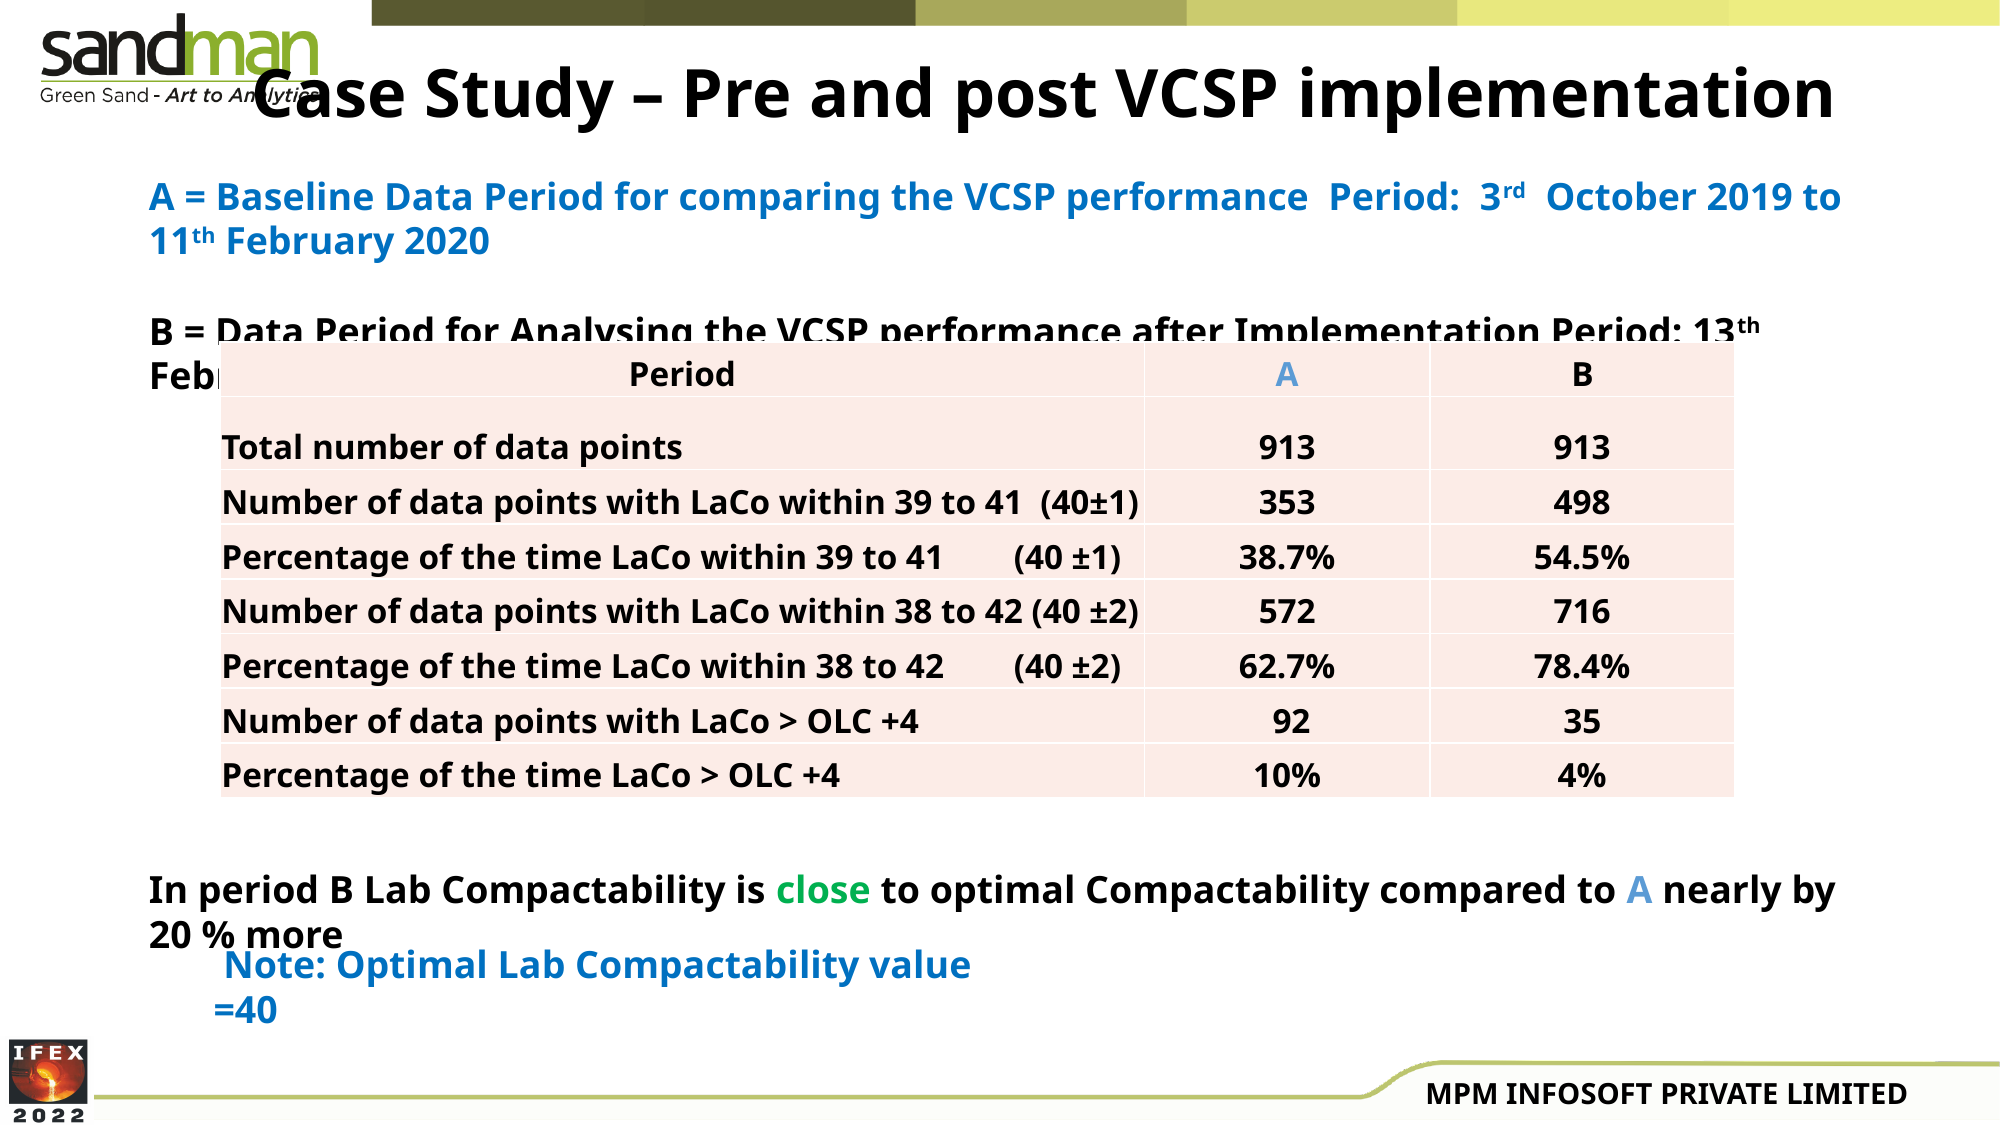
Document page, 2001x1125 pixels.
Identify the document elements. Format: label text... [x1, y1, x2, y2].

table_cell Percentage of the time LaCo within 39 to 41 (40 ±1) [221, 525, 1144, 578]
table_cell 35 [1431, 689, 1734, 742]
table_header A [1145, 343, 1429, 396]
picture [371, 0, 2000, 26]
table_header B [1431, 343, 1734, 396]
table_cell 498 [1431, 470, 1734, 523]
picture [0, 1036, 2000, 1125]
table_cell Percentage of the time LaCo within 38 to 42 (40 ±2) [221, 634, 1144, 687]
table_cell Number of data points with LaCo within 39 to 41 (40±1) [221, 470, 1144, 523]
picture [34, 6, 323, 108]
table_cell 572 [1145, 580, 1429, 633]
table_cell Number of data points with LaCo > OLC +4 [221, 689, 1144, 742]
table_cell 716 [1431, 580, 1734, 633]
table_cell 78.4% [1431, 634, 1734, 687]
table_cell Total number of data points [221, 397, 1144, 469]
table_cell 62.7% [1145, 634, 1429, 687]
table_cell 353 [1145, 470, 1429, 523]
table_header Period [221, 343, 1144, 396]
table_cell 10% [1145, 744, 1429, 797]
table_cell 92 [1145, 689, 1429, 742]
table_cell 38.7% [1145, 525, 1429, 578]
table_cell 54.5% [1431, 525, 1734, 578]
text_box A = Baseline Data Period for comparing the VCSP performance Period: 3rd October 2019 to 11th February 2020 B = Data Period for Analysing the VCSP performance after Implementation Period: 13th February 2020 to 5th October 2020 [133, 164, 1912, 405]
table_cell 4% [1431, 744, 1734, 797]
table_cell Percentage of the time LaCo > OLC +4 [221, 744, 1144, 797]
text_box Note: Optimal Lab Compactability value =40 [198, 933, 1043, 1039]
text_box Case Study – Pre and post VCSP implementation [156, 43, 1934, 139]
table_cell 913 [1145, 397, 1429, 469]
text_box In period B Lab Compactability is close to optimal Compactability compared to A nearly by 20 % more [133, 858, 1871, 964]
table_cell 913 [1431, 397, 1734, 469]
table_cell Number of data points with LaCo within 38 to 42 (40 ±2) [221, 580, 1144, 633]
